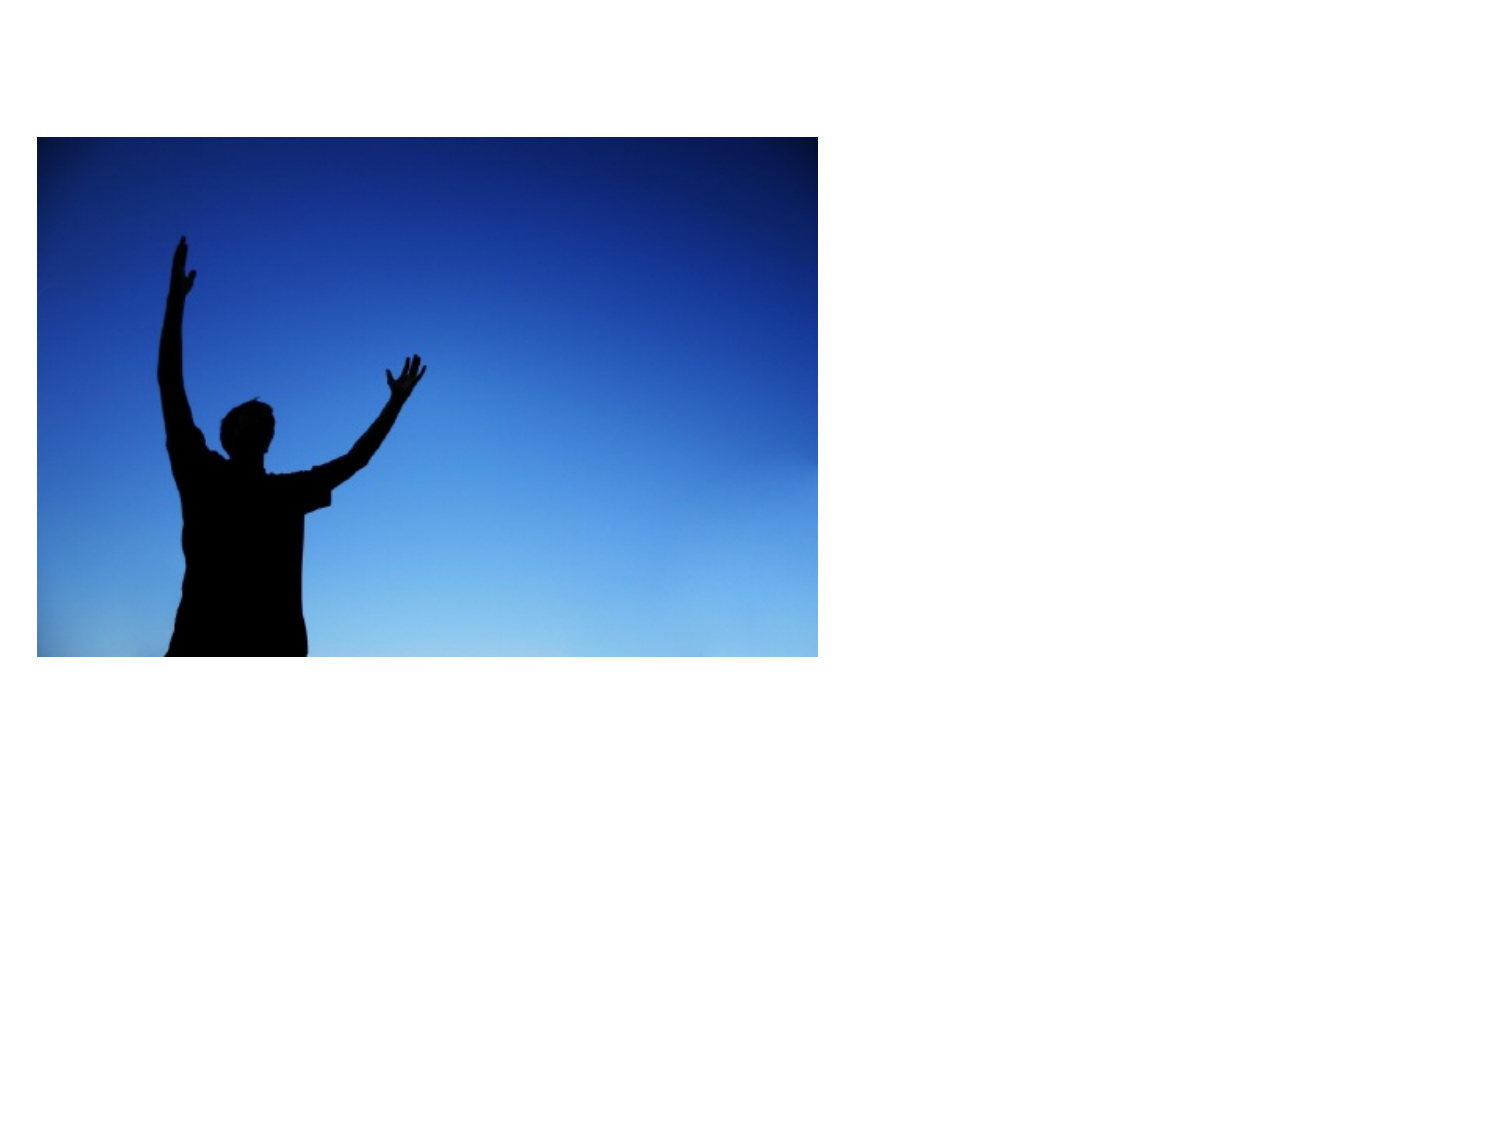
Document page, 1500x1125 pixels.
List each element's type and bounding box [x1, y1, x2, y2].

picture [37, 137, 818, 657]
